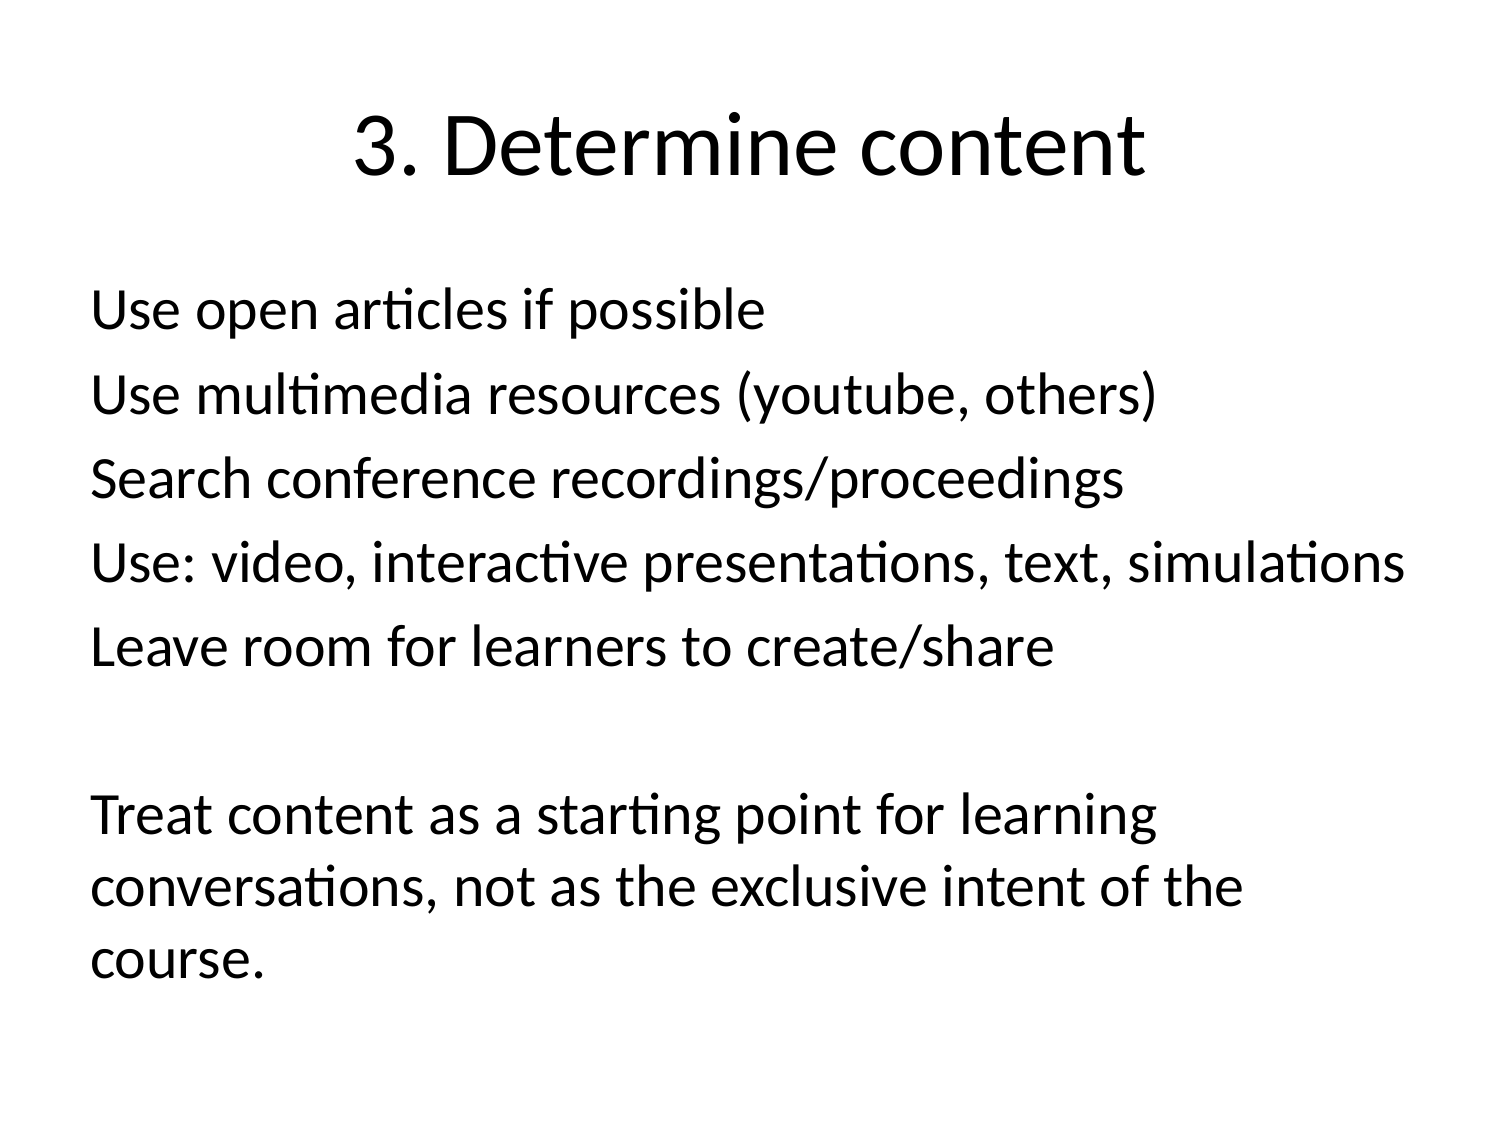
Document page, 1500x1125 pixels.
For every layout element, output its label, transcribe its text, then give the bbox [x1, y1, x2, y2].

title 3. Determine content [75, 45, 1425, 233]
list Use open articles if possible Use multimedia resources (youtube, others) Search conference recordings/proceedings Use: video, interactive presentations, text, simulations Leave room for learners to create/share Treat content as a starting point for learning conversations, not as the exclusive intent of the course. [75, 262, 1425, 1005]
